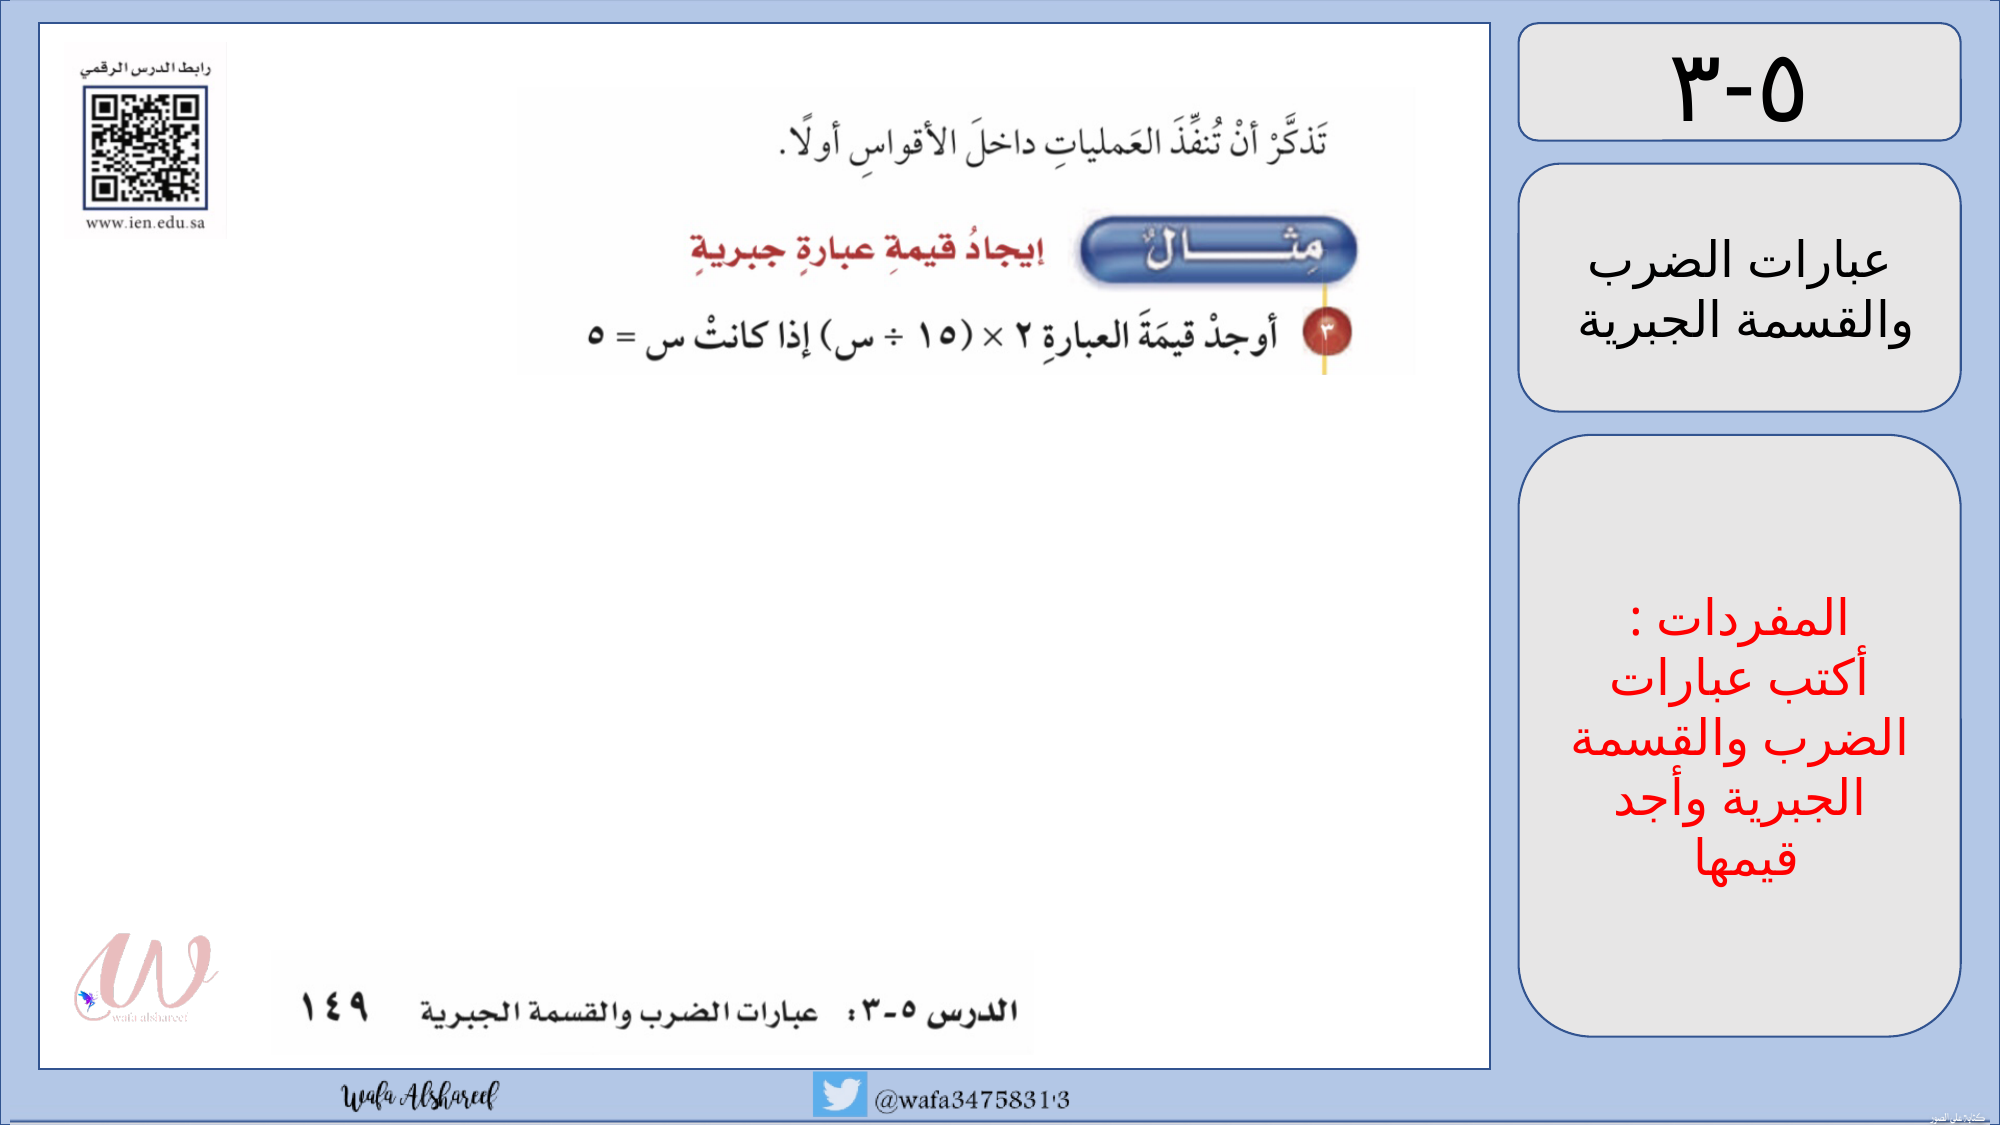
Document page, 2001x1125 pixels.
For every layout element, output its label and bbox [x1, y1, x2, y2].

text_box [1990, 0, 2000, 1125]
text_box [0, 0, 10, 811]
picture [0, 0, 1990, 1125]
